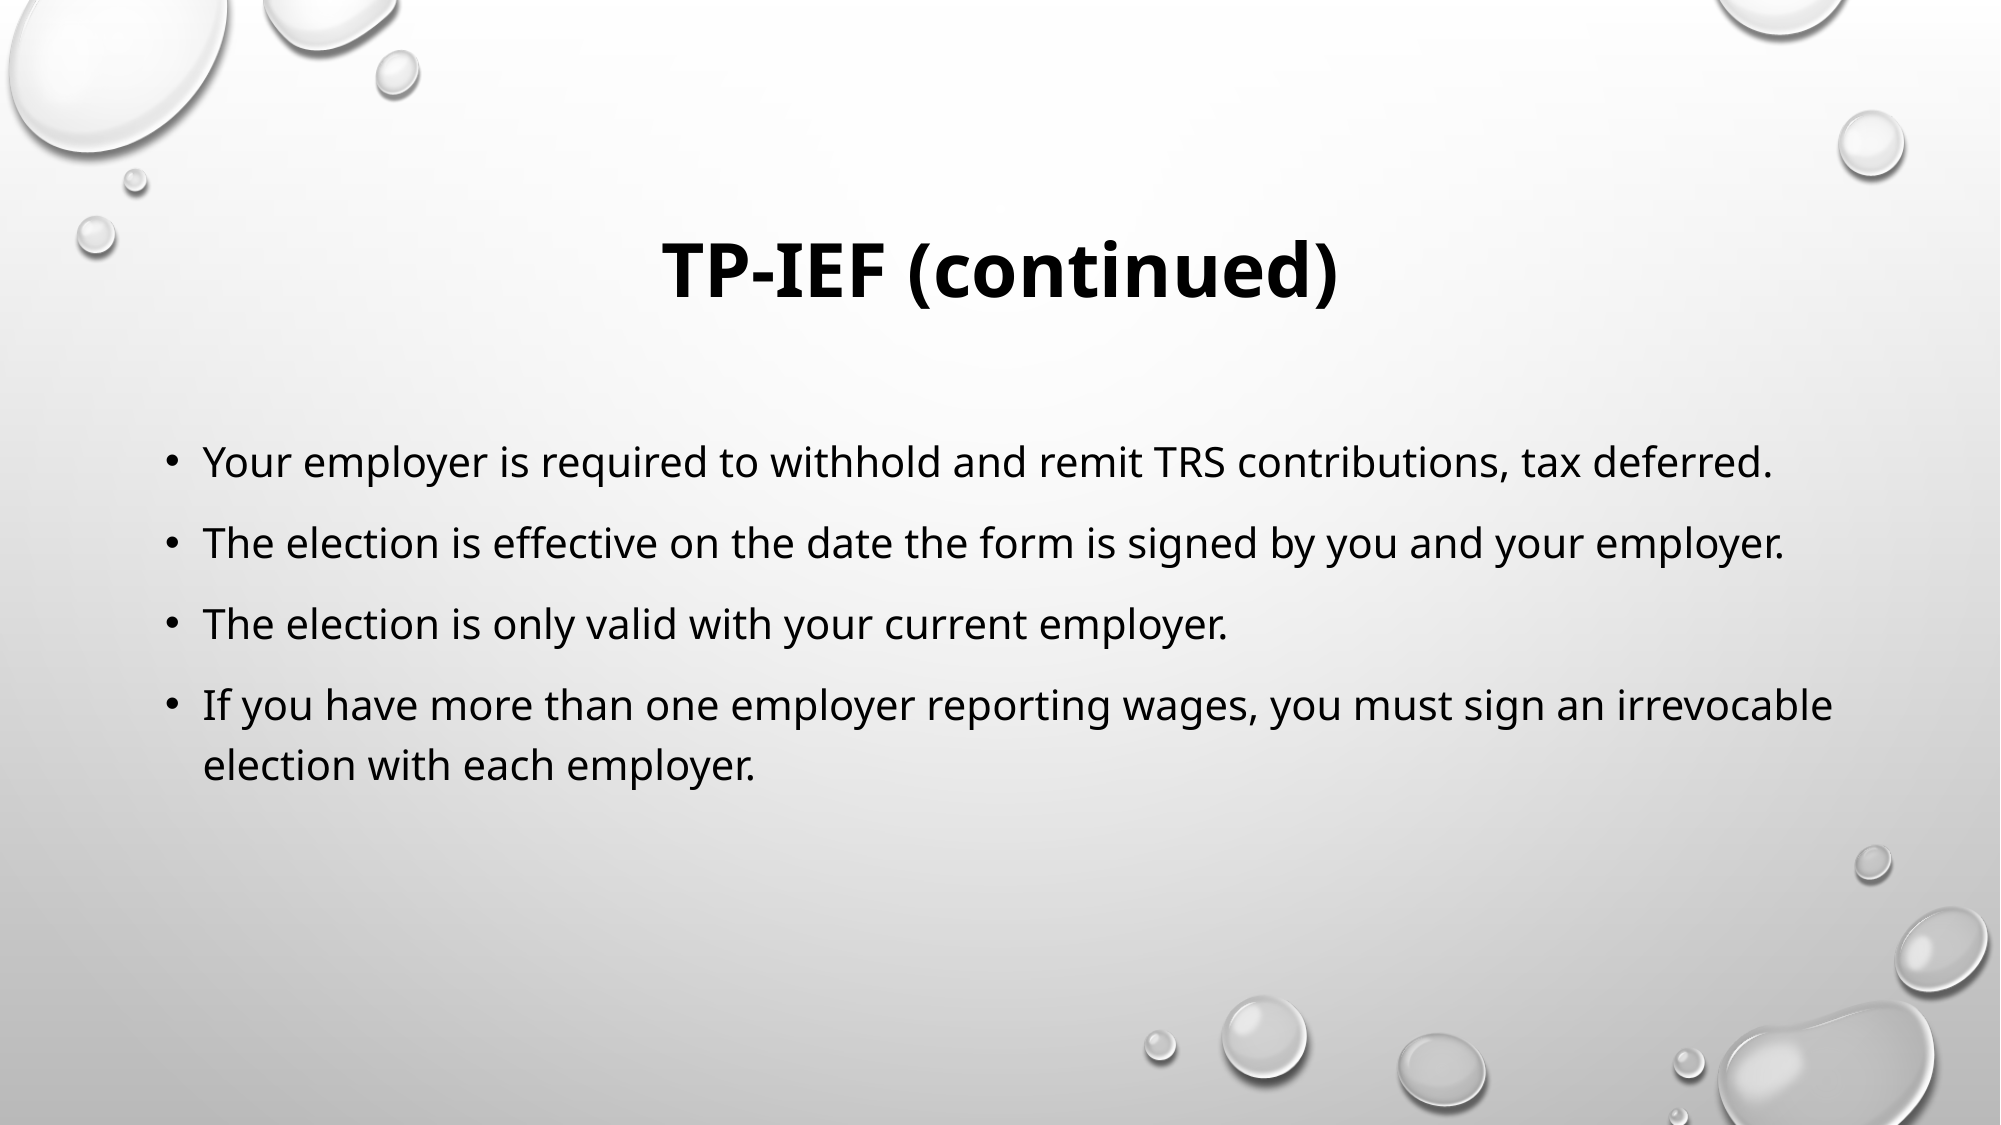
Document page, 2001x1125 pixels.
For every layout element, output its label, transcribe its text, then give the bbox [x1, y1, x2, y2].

title TP-IEF (continued) [149, 101, 1851, 364]
list Your employer is required to withhold and remit TRS contributions, tax deferred. The election is effective on the date the form is signed by you and your employer. The election is only valid with your current employer. If you have more than one employer reporting wages, you must sign an irrevocable election with each employer. [150, 418, 1851, 824]
picture [0, 0, 2000, 1125]
